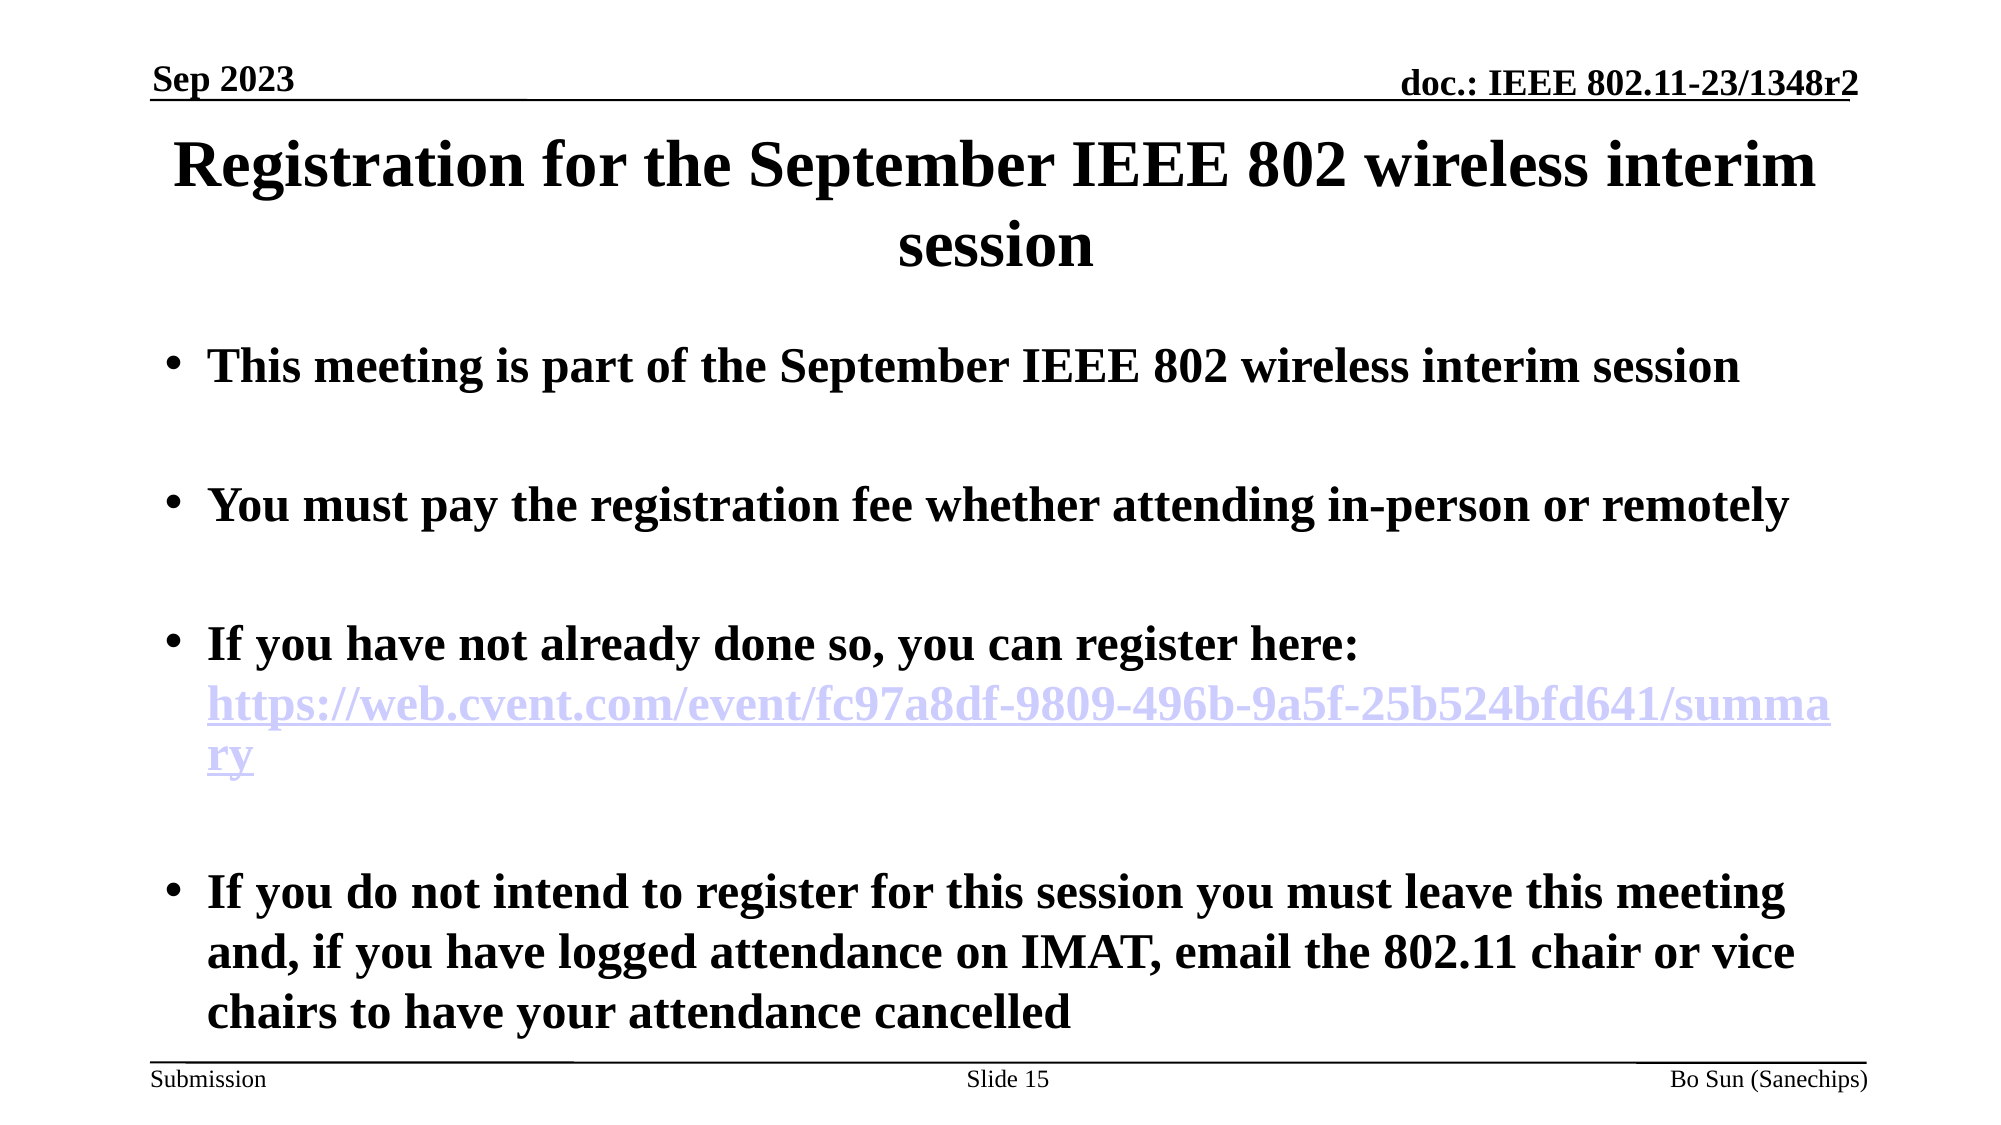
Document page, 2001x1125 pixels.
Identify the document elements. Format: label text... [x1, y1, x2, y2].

slide_number Slide 15 [949, 1061, 1067, 1123]
footer Bo Sun (Sanechips) [1171, 1061, 1869, 1093]
text_box This meeting is part of the September IEEE 802 wireless interim session You must pay the registration fee whether attending in-person or remotely If you have not already done so, you can register here: https://web.cvent.com/event/fc97a8df-9809-496b-9a5f-25b524bfd641/summary If you do not intend to register for this session you must leave this meeting and, if you have logged attendance on IMAT, email the 802.11 chair or vice chairs to have your attendance cancelled [150, 324, 1850, 1013]
text_box Registration for the September IEEE 802 wireless interim session [124, 112, 1869, 288]
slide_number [152, 54, 563, 100]
